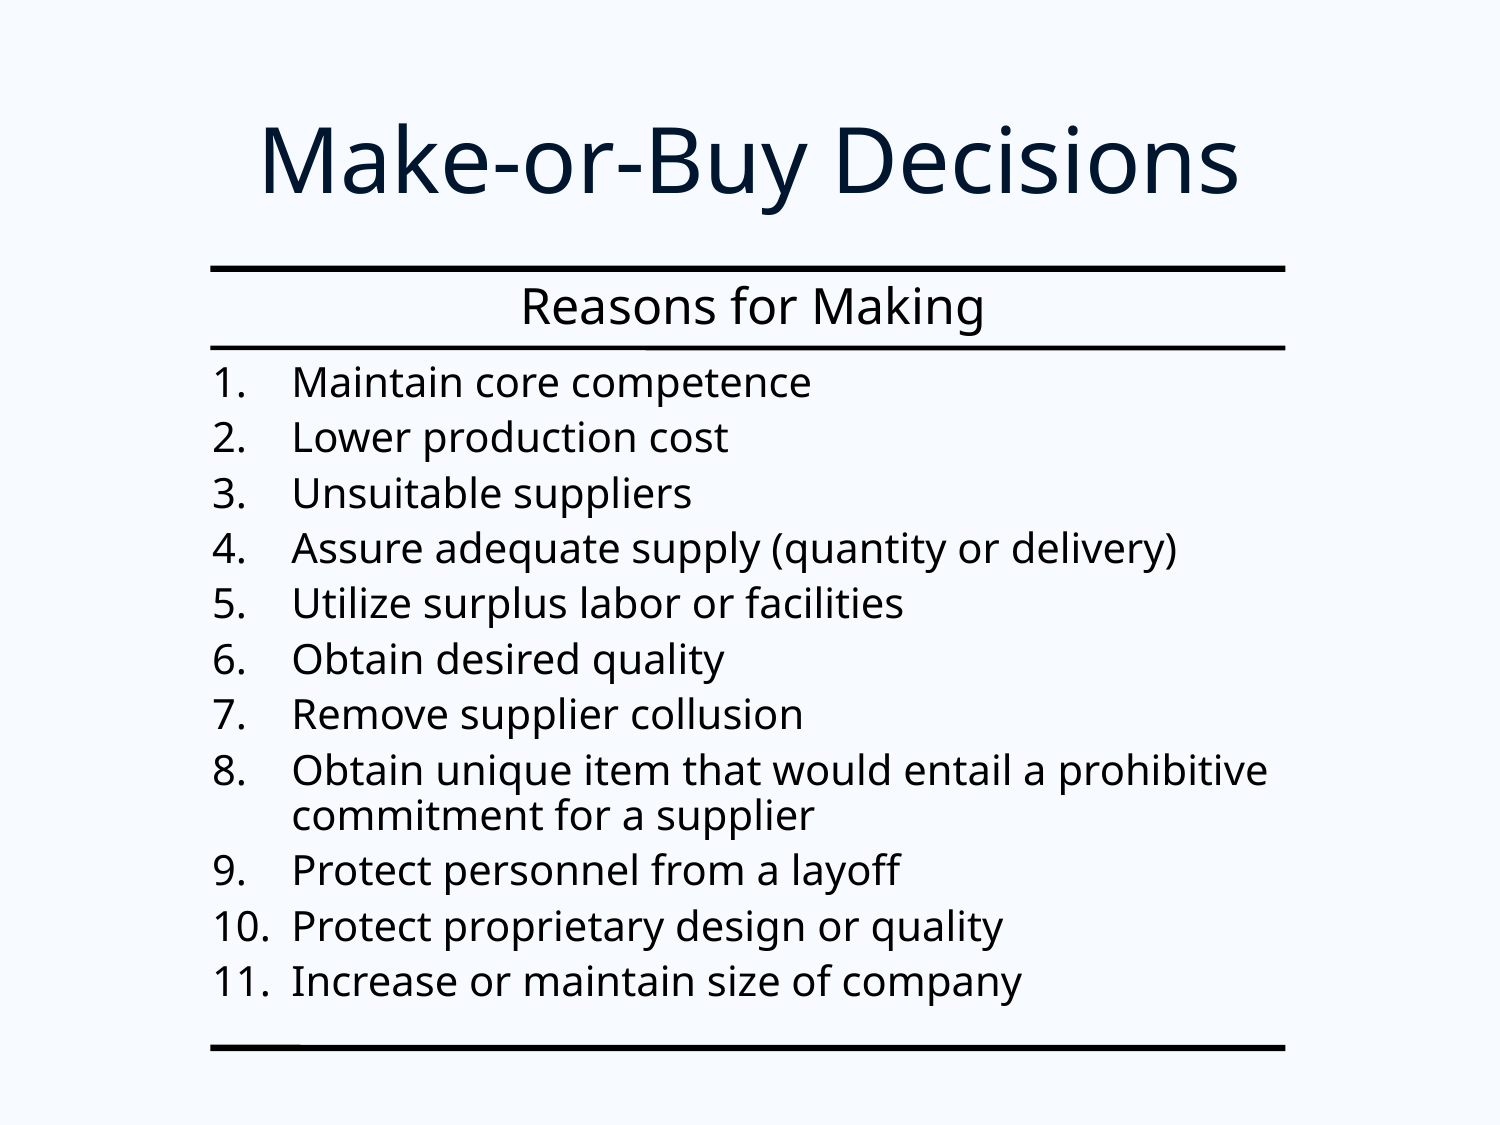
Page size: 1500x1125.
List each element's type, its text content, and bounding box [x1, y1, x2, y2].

title Make-or-Buy Decisions [112, 91, 1388, 240]
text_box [197, 266, 1303, 1049]
